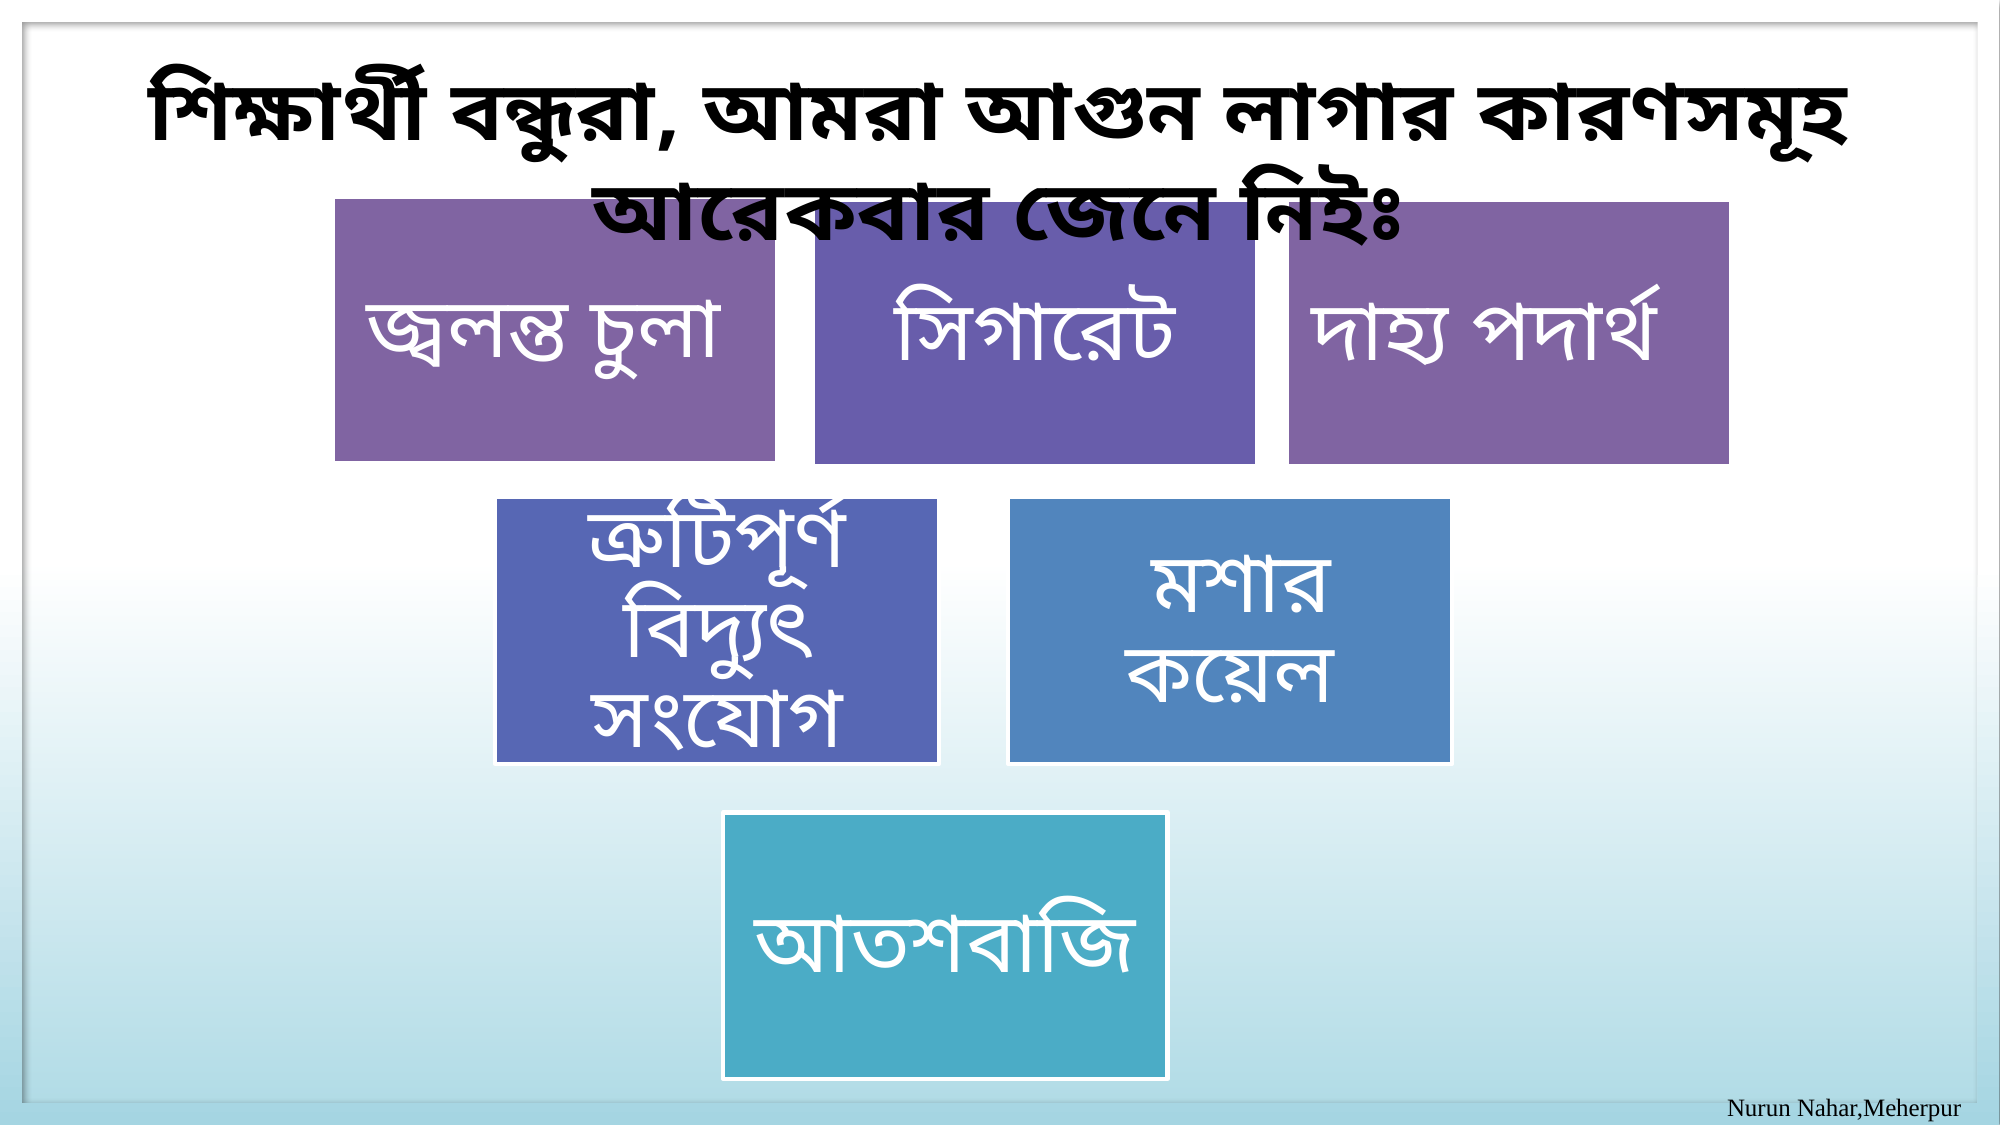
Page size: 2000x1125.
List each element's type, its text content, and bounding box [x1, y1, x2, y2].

text_box শিক্ষার্থী বন্ধুরা, আমরা আগুন লাগার কারণসমূহ আরেকবার জেনে নিইঃ [49, 49, 1948, 265]
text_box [1261, 199, 1732, 467]
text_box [286, 190, 1604, 1080]
